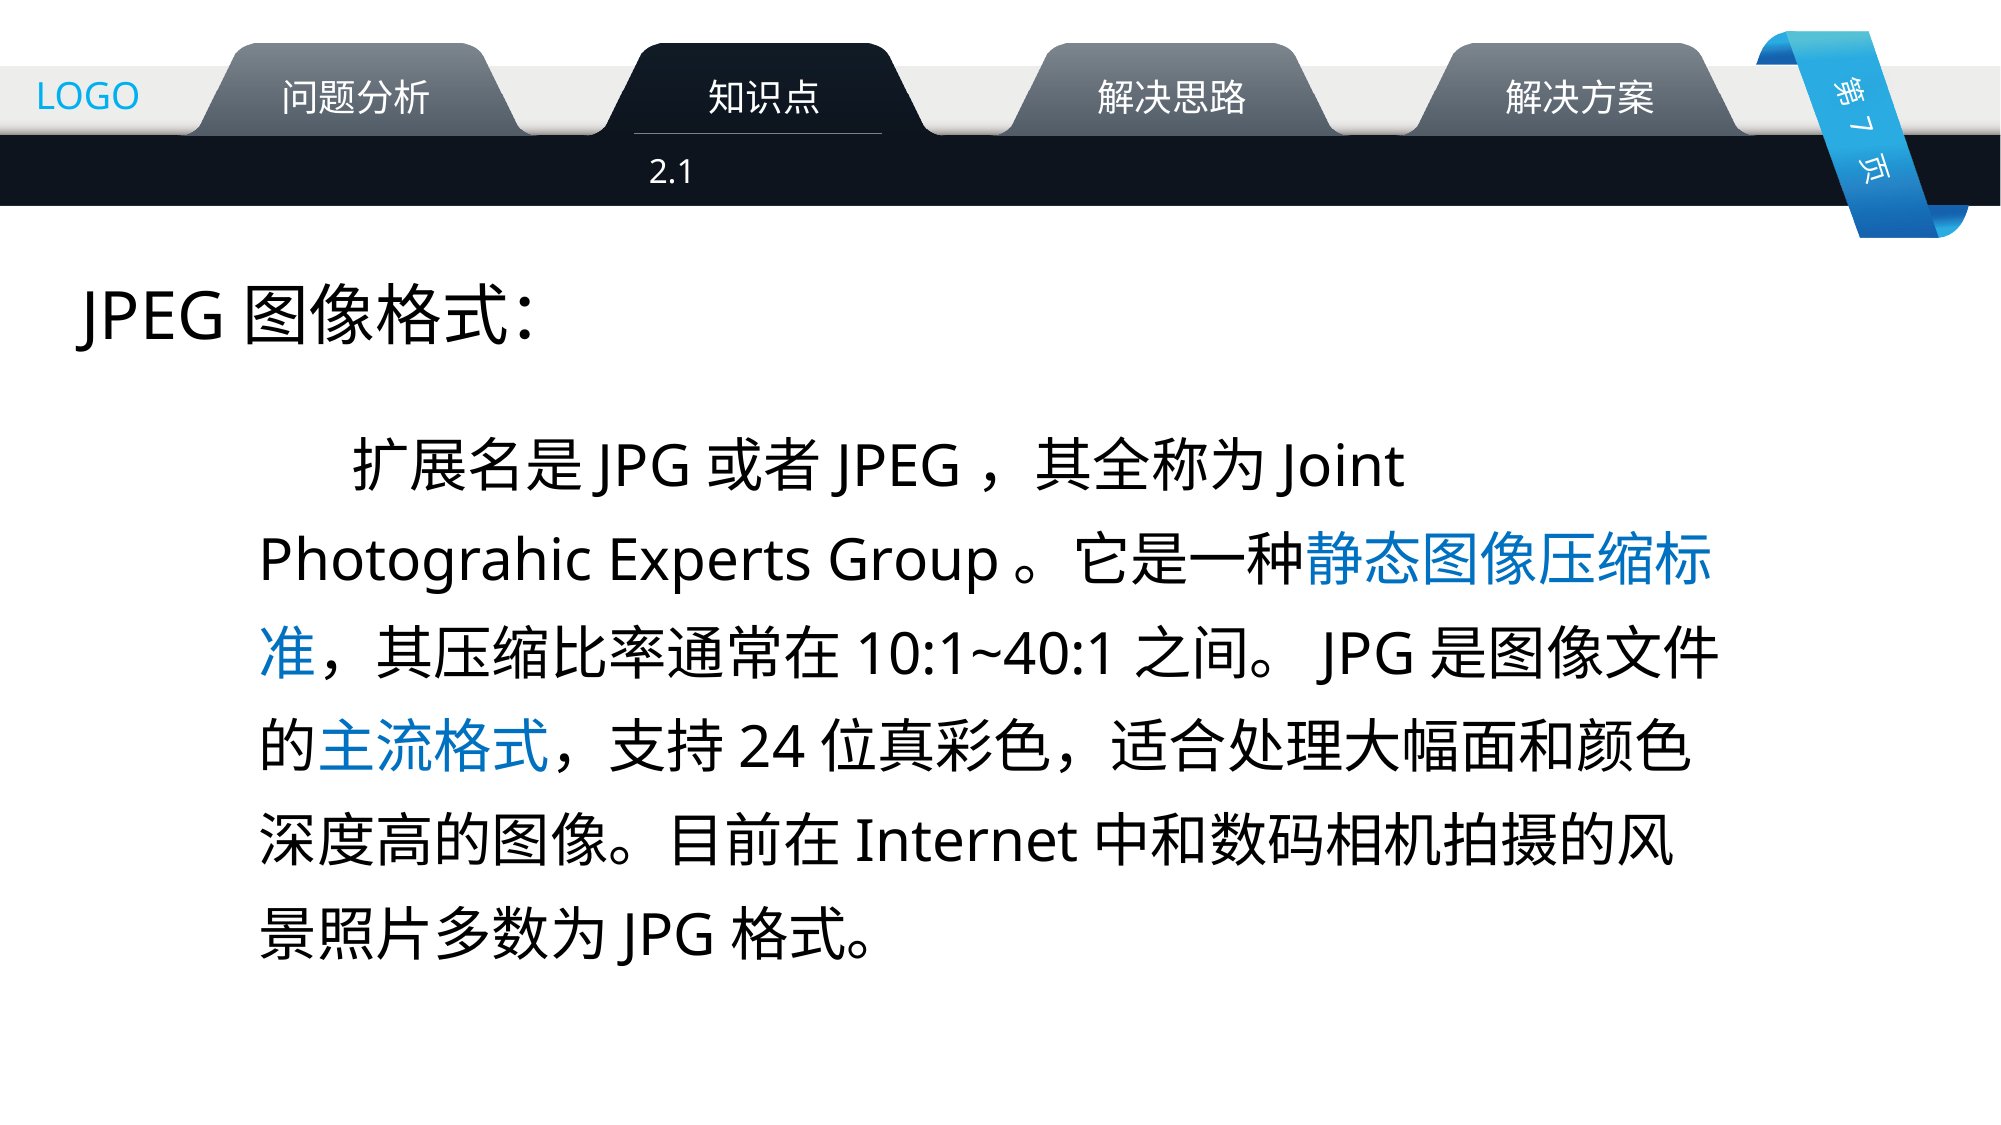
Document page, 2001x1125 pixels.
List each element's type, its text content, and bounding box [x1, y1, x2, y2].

text_box JPEG图像格式： [67, 243, 1001, 361]
text_box 2.1 [632, 138, 1061, 203]
picture [0, 31, 2001, 238]
text_box 扩展名是JPG或者JPEG，其全称为Joint Photograhic Experts Group。它是一种静态图像压缩标准，其压缩比率通常在10:1~40:1之间。JPG是图像文件的主流格式，支持24位真彩色，适合处理大幅面和颜色深度高的图像。目前在Internet中和数码相机拍摄的风景照片多数为JPG格式。 [244, 397, 1745, 975]
